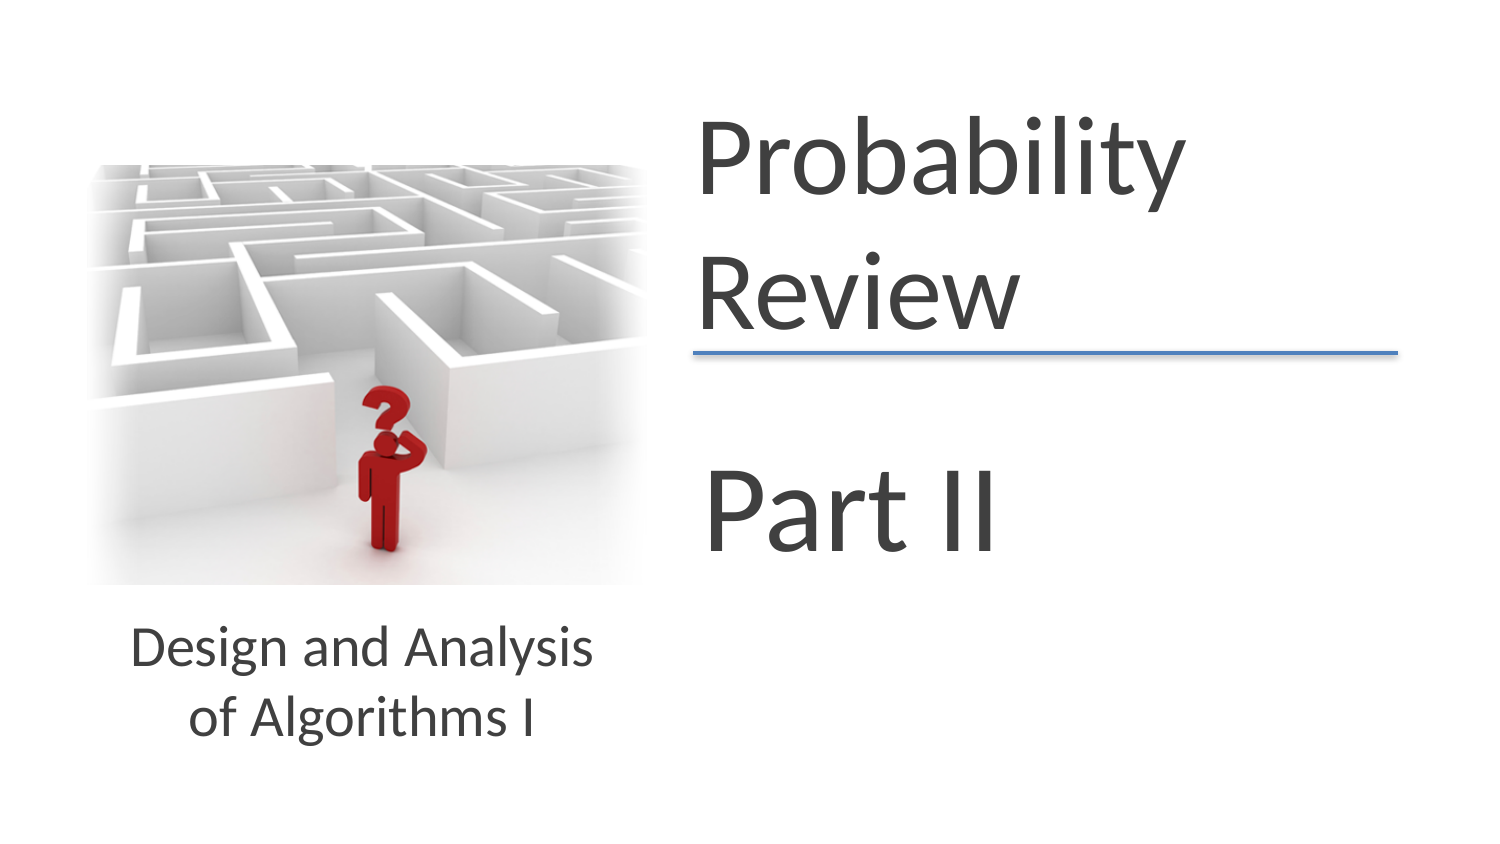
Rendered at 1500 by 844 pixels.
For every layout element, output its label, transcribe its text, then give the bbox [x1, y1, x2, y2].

text_box Design and Analysis of Algorithms I [87, 609, 638, 747]
text_box Probability Review [680, 99, 1493, 335]
picture [87, 165, 648, 585]
title Part II [687, 367, 1425, 635]
